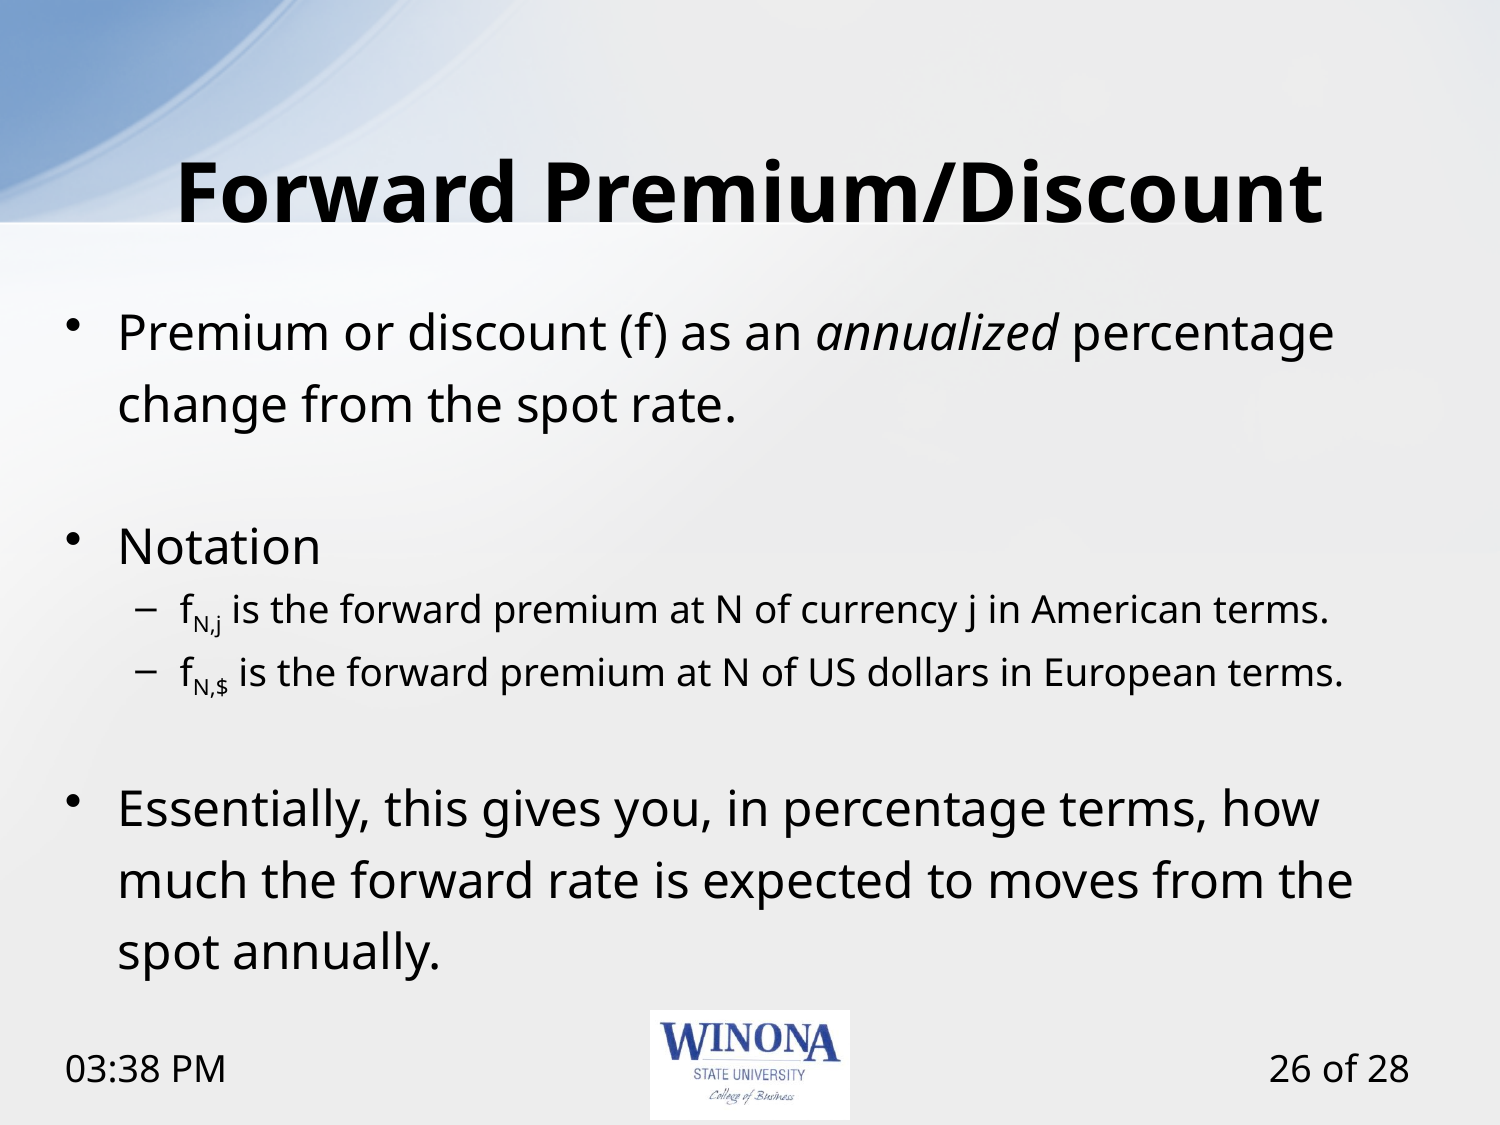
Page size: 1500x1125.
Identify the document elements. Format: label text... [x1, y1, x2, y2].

list Premium or discount (f) as an annualized percentage change from the spot rate. Notation fN,j is the forward premium at N of currency j in American terms. fN,$ is the forward premium at N of US dollars in European terms. Essentially, this gives you, in percentage terms, how much the forward rate is expected to moves from the spot annually. [50, 282, 1425, 1000]
title Forward Premium/Discount [75, 58, 1425, 247]
picture [0, 0, 1500, 1125]
